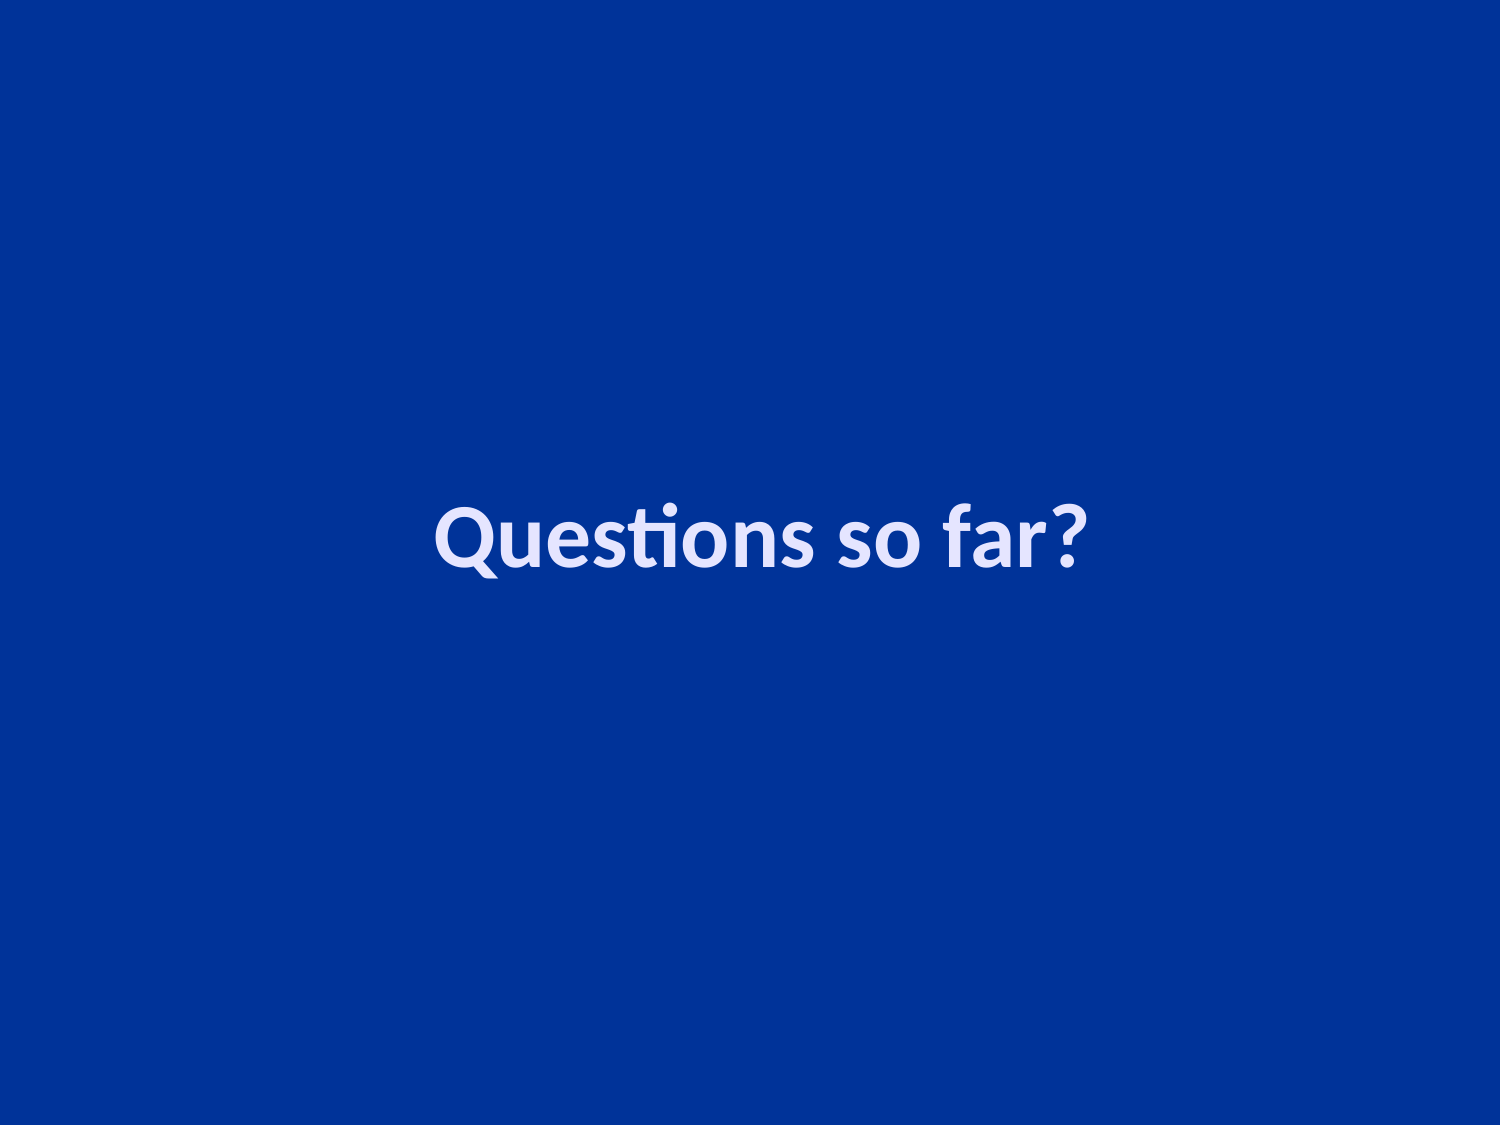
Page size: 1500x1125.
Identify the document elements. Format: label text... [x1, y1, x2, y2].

title Questions so far? [87, 437, 1438, 626]
